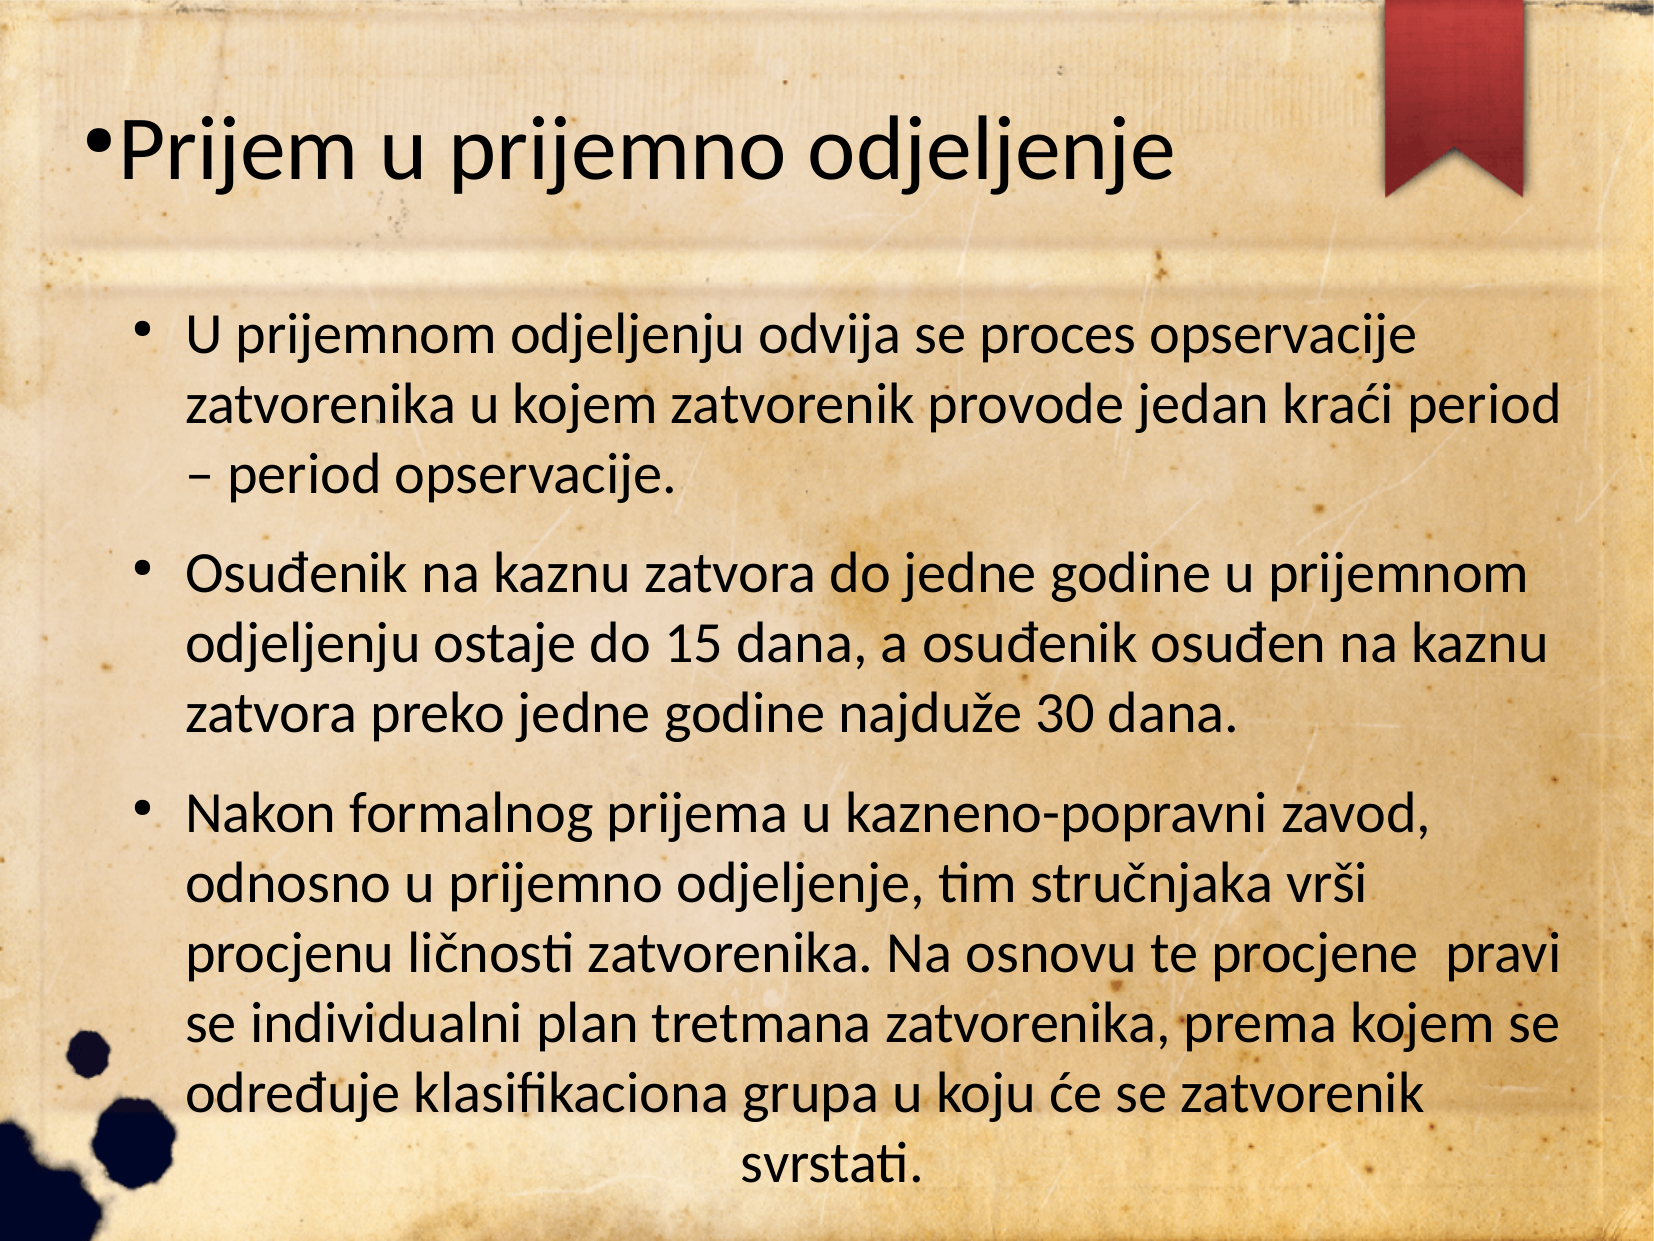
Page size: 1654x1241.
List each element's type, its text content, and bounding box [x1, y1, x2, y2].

picture [0, 0, 1654, 1241]
list U prijemnom odjeljenju odvija se proces opservacije zatvorenika u kojem zatvorenik provode jedan kraći period – period opservacije. Osuđenik na kaznu zatvora do jedne godine u prijemnom odjeljenju ostaje do 15 dana, a osuđenik osuđen na kaznu zatvora preko jedne godine najduže 30 dana. Nakon formalnog prijema u kazneno-popravni zavod, odnosno u prijemno odjeljenje, tim stručnjaka vrši procjenu ličnosti zatvorenika. Na osnovu te procjene pravi se individualni plan tretmana zatvorenika, prema kojem se određuje klasifikaciona grupa u koju će se zatvorenik svrstati. [114, 295, 1570, 1183]
title Prijem u prijemno odjeljenje [82, 49, 1347, 237]
